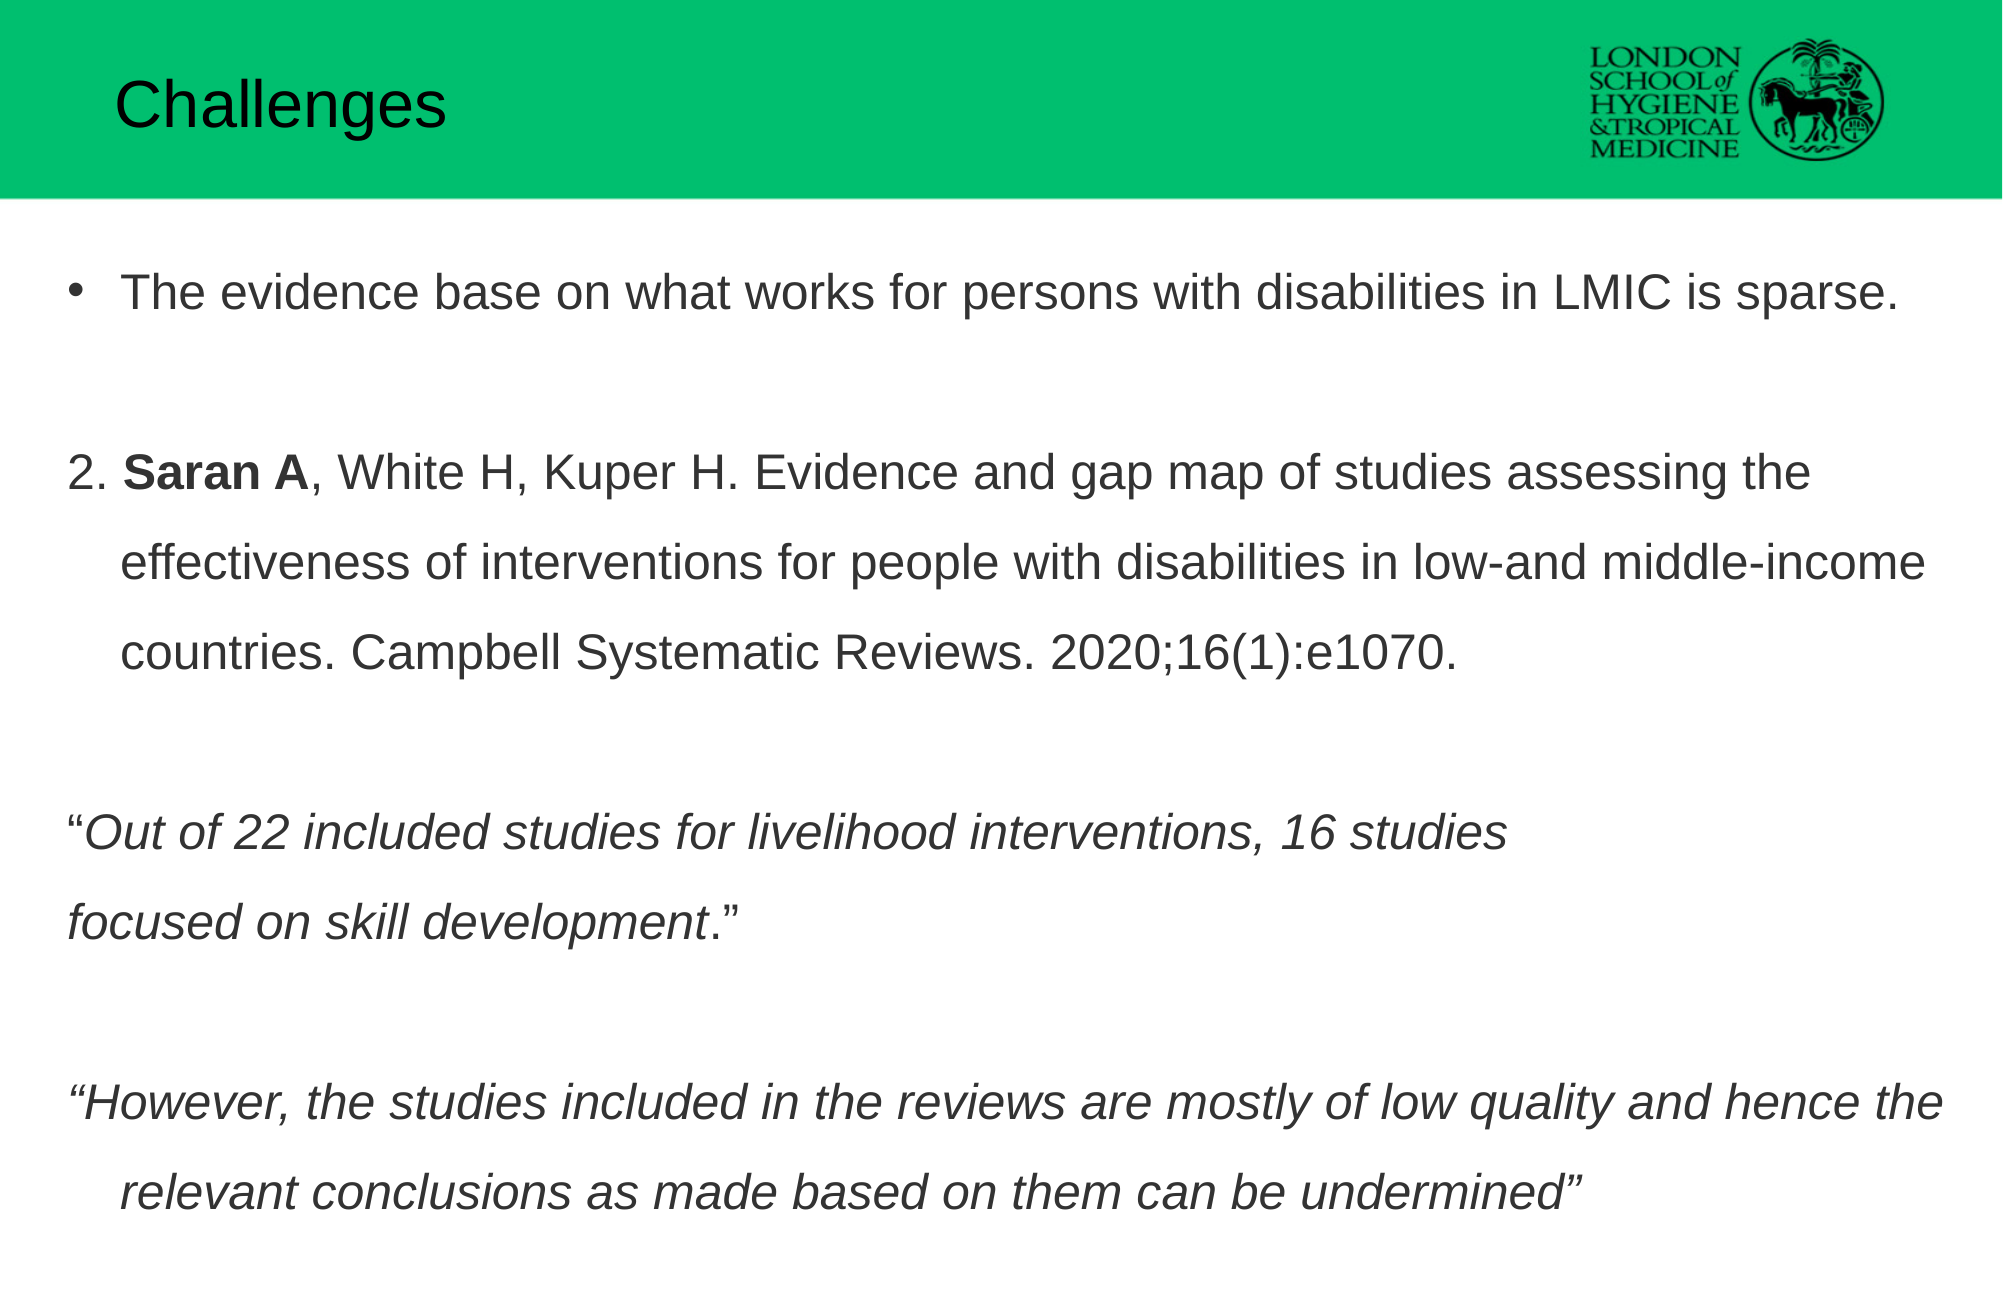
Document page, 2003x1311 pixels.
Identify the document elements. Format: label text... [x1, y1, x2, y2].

picture [0, 0, 2003, 1311]
text_box Challenges [100, 53, 1569, 173]
text_box The evidence base on what works for persons with disabilities in LMIC is sparse. 2. Saran A, White H, Kuper H. Evidence and gap map of studies assessing the effectiveness of interventions for people with disabilities in low-and middle-income countries. Campbell Systematic Reviews. 2020;16(1):e1070. “Out of 22 included studies for livelihood interventions, 16 studies focused on skill development.” “However, the studies included in the reviews are mostly of low quality and hence the relevant conclusions as made based on them can be undermined” [46, 221, 1986, 1292]
